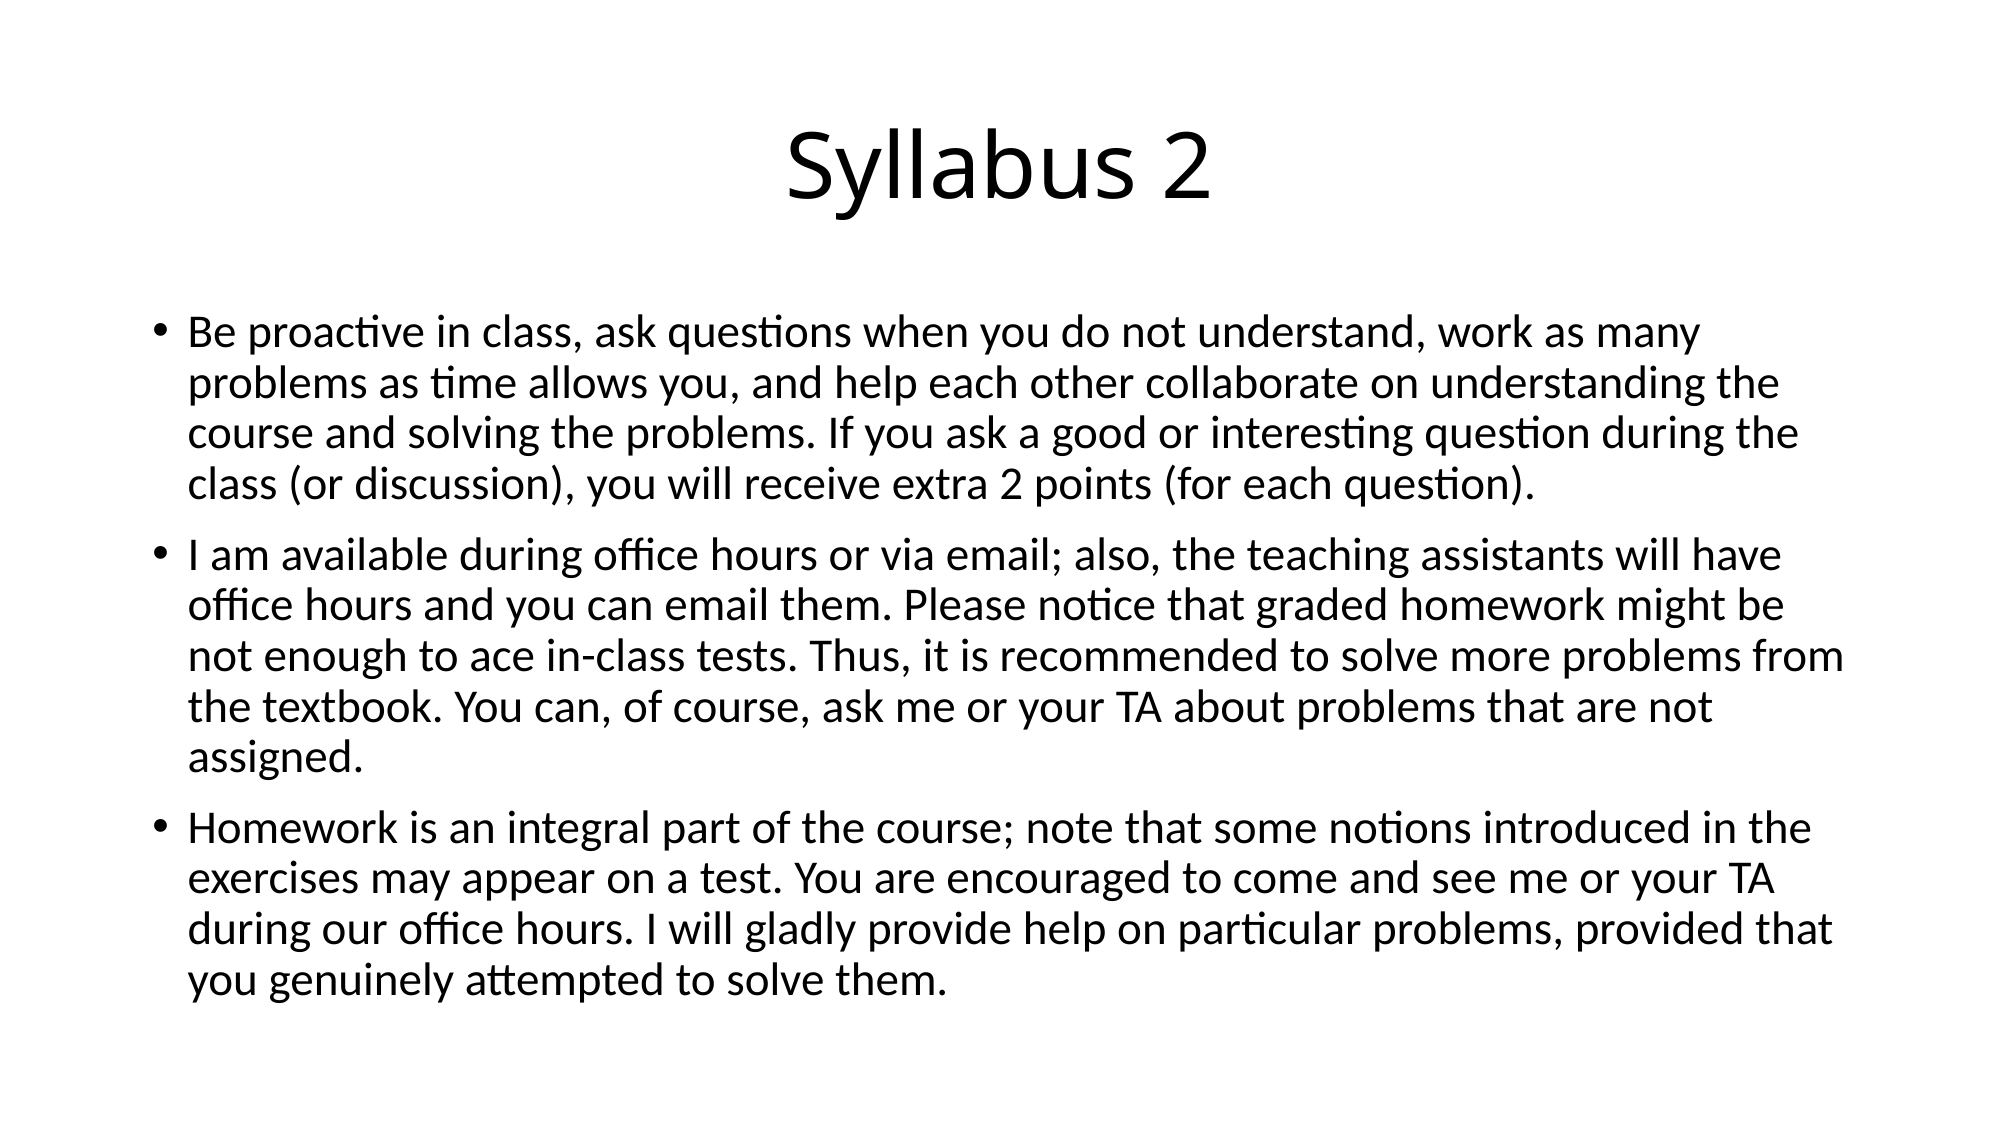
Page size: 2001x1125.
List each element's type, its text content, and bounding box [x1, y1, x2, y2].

title Syllabus 2 [137, 59, 1863, 278]
list Be proactive in class, ask questions when you do not understand, work as many problems as time allows you, and help each other collaborate on understanding the course and solving the problems. If you ask a good or interesting question during the class (or discussion), you will receive extra 2 points (for each question). I am available during office hours or via email; also, the teaching assistants will have office hours and you can email them. Please notice that graded homework might be not enough to ace in-class tests. Thus, it is recommended to solve more problems from the textbook. You can, of course, ask me or your TA about problems that are not assigned. Homework is an integral part of the course; note that some notions introduced in the exercises may appear on a test. You are encouraged to come and see me or your TA during our office hours. I will gladly provide help on particular problems, provided that you genuinely attempted to solve them. [137, 299, 1863, 1014]
